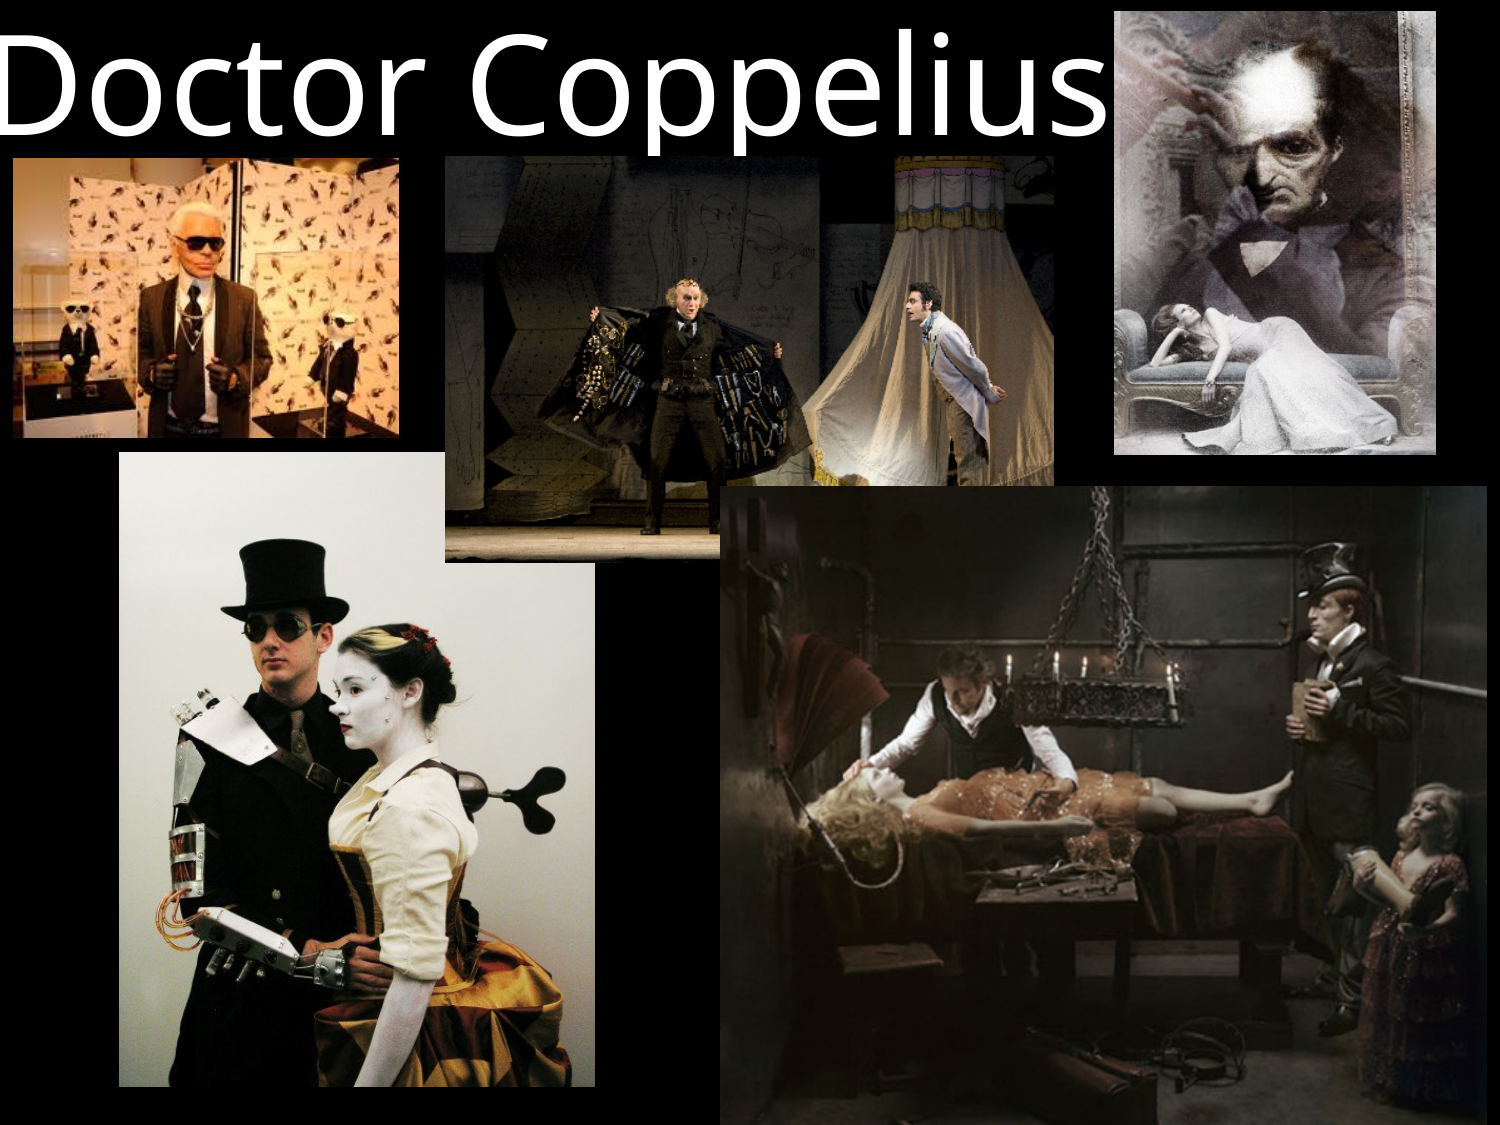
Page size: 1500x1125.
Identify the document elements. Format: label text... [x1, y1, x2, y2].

picture [1114, 11, 1436, 455]
title Doctor Coppelius [0, 0, 1152, 220]
picture [12, 157, 399, 439]
picture [119, 156, 1488, 1125]
